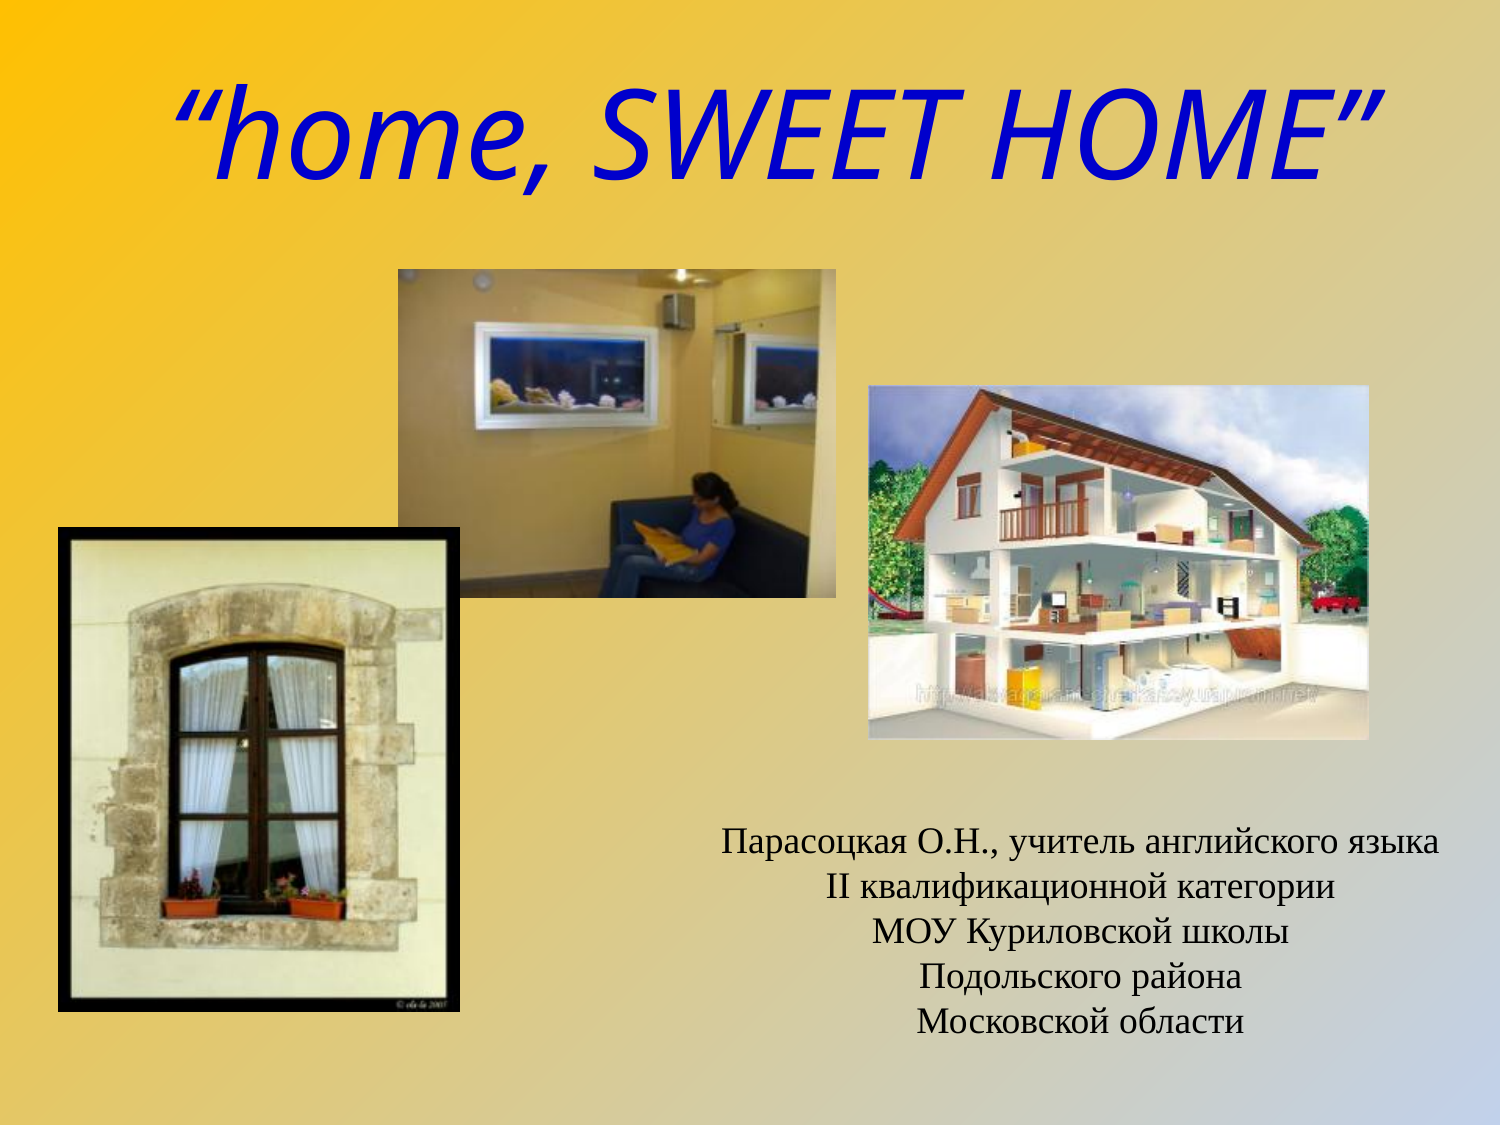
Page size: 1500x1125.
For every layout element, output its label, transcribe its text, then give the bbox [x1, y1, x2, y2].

picture [867, 385, 1369, 741]
picture [58, 269, 836, 1012]
text_box Парасоцкая О.Н., учитель английского языка II квалификационной категории МОУ Куриловской школы Подольского района Московской области [706, 808, 1456, 1049]
text_box “home, SWEET HOME” [153, 46, 1392, 212]
